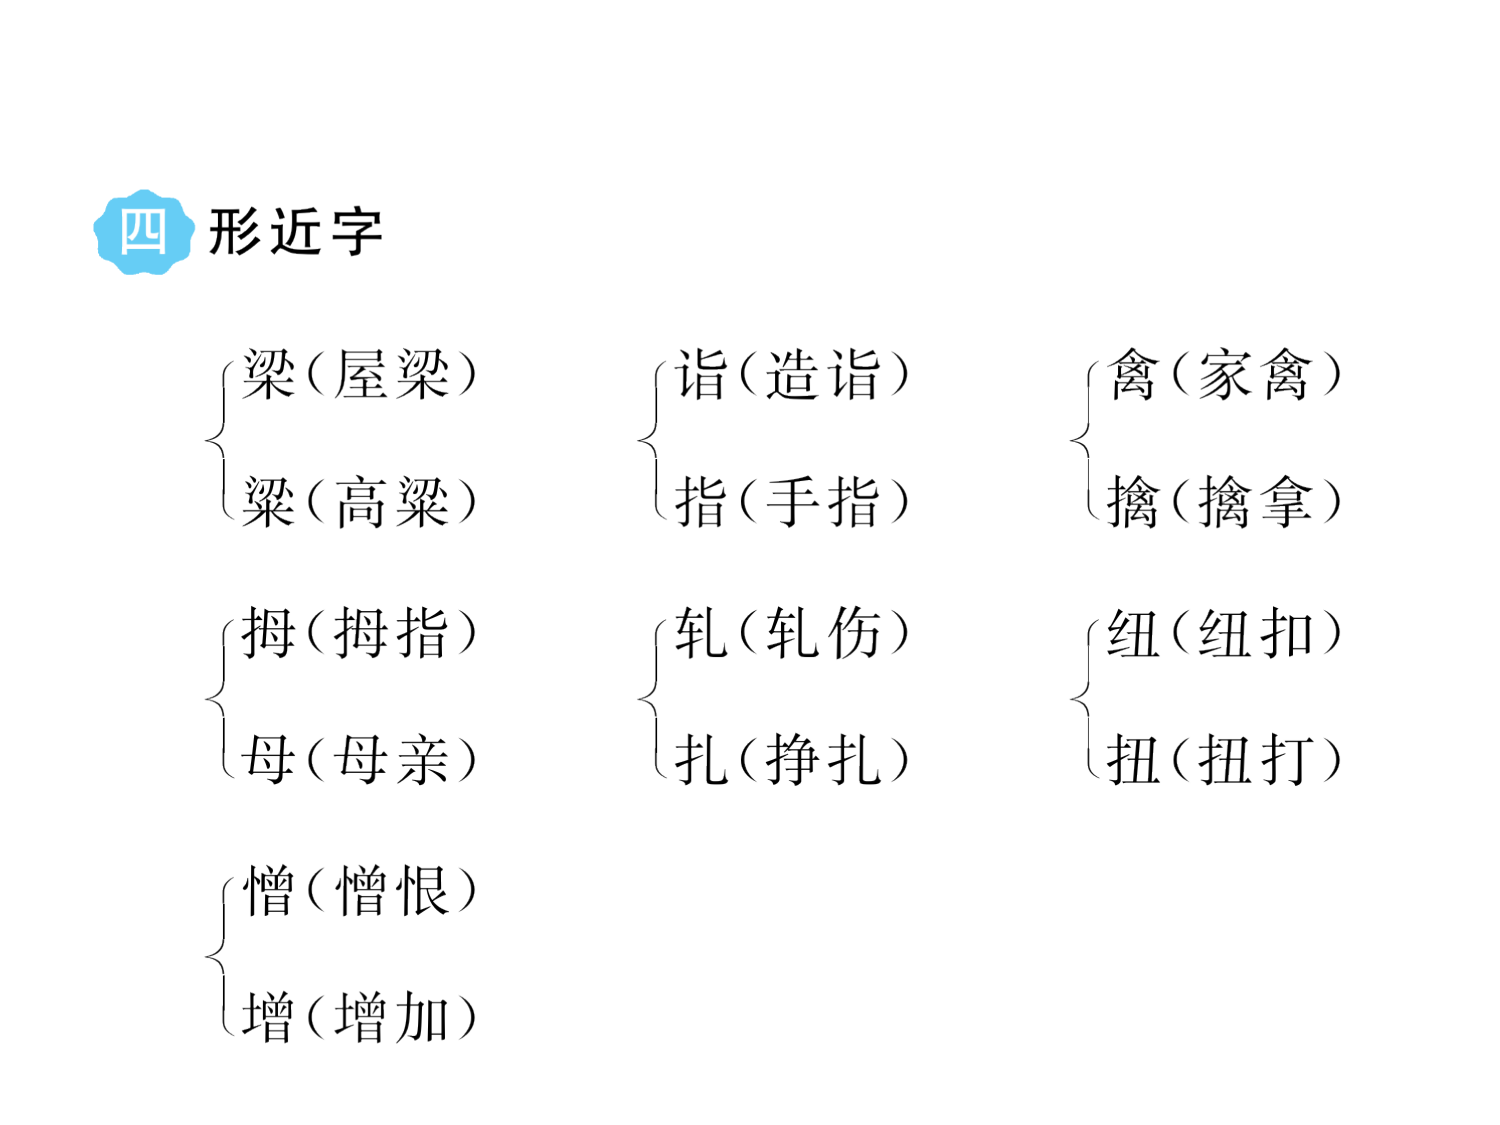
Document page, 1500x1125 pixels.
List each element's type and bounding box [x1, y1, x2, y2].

picture [88, 137, 1462, 1083]
